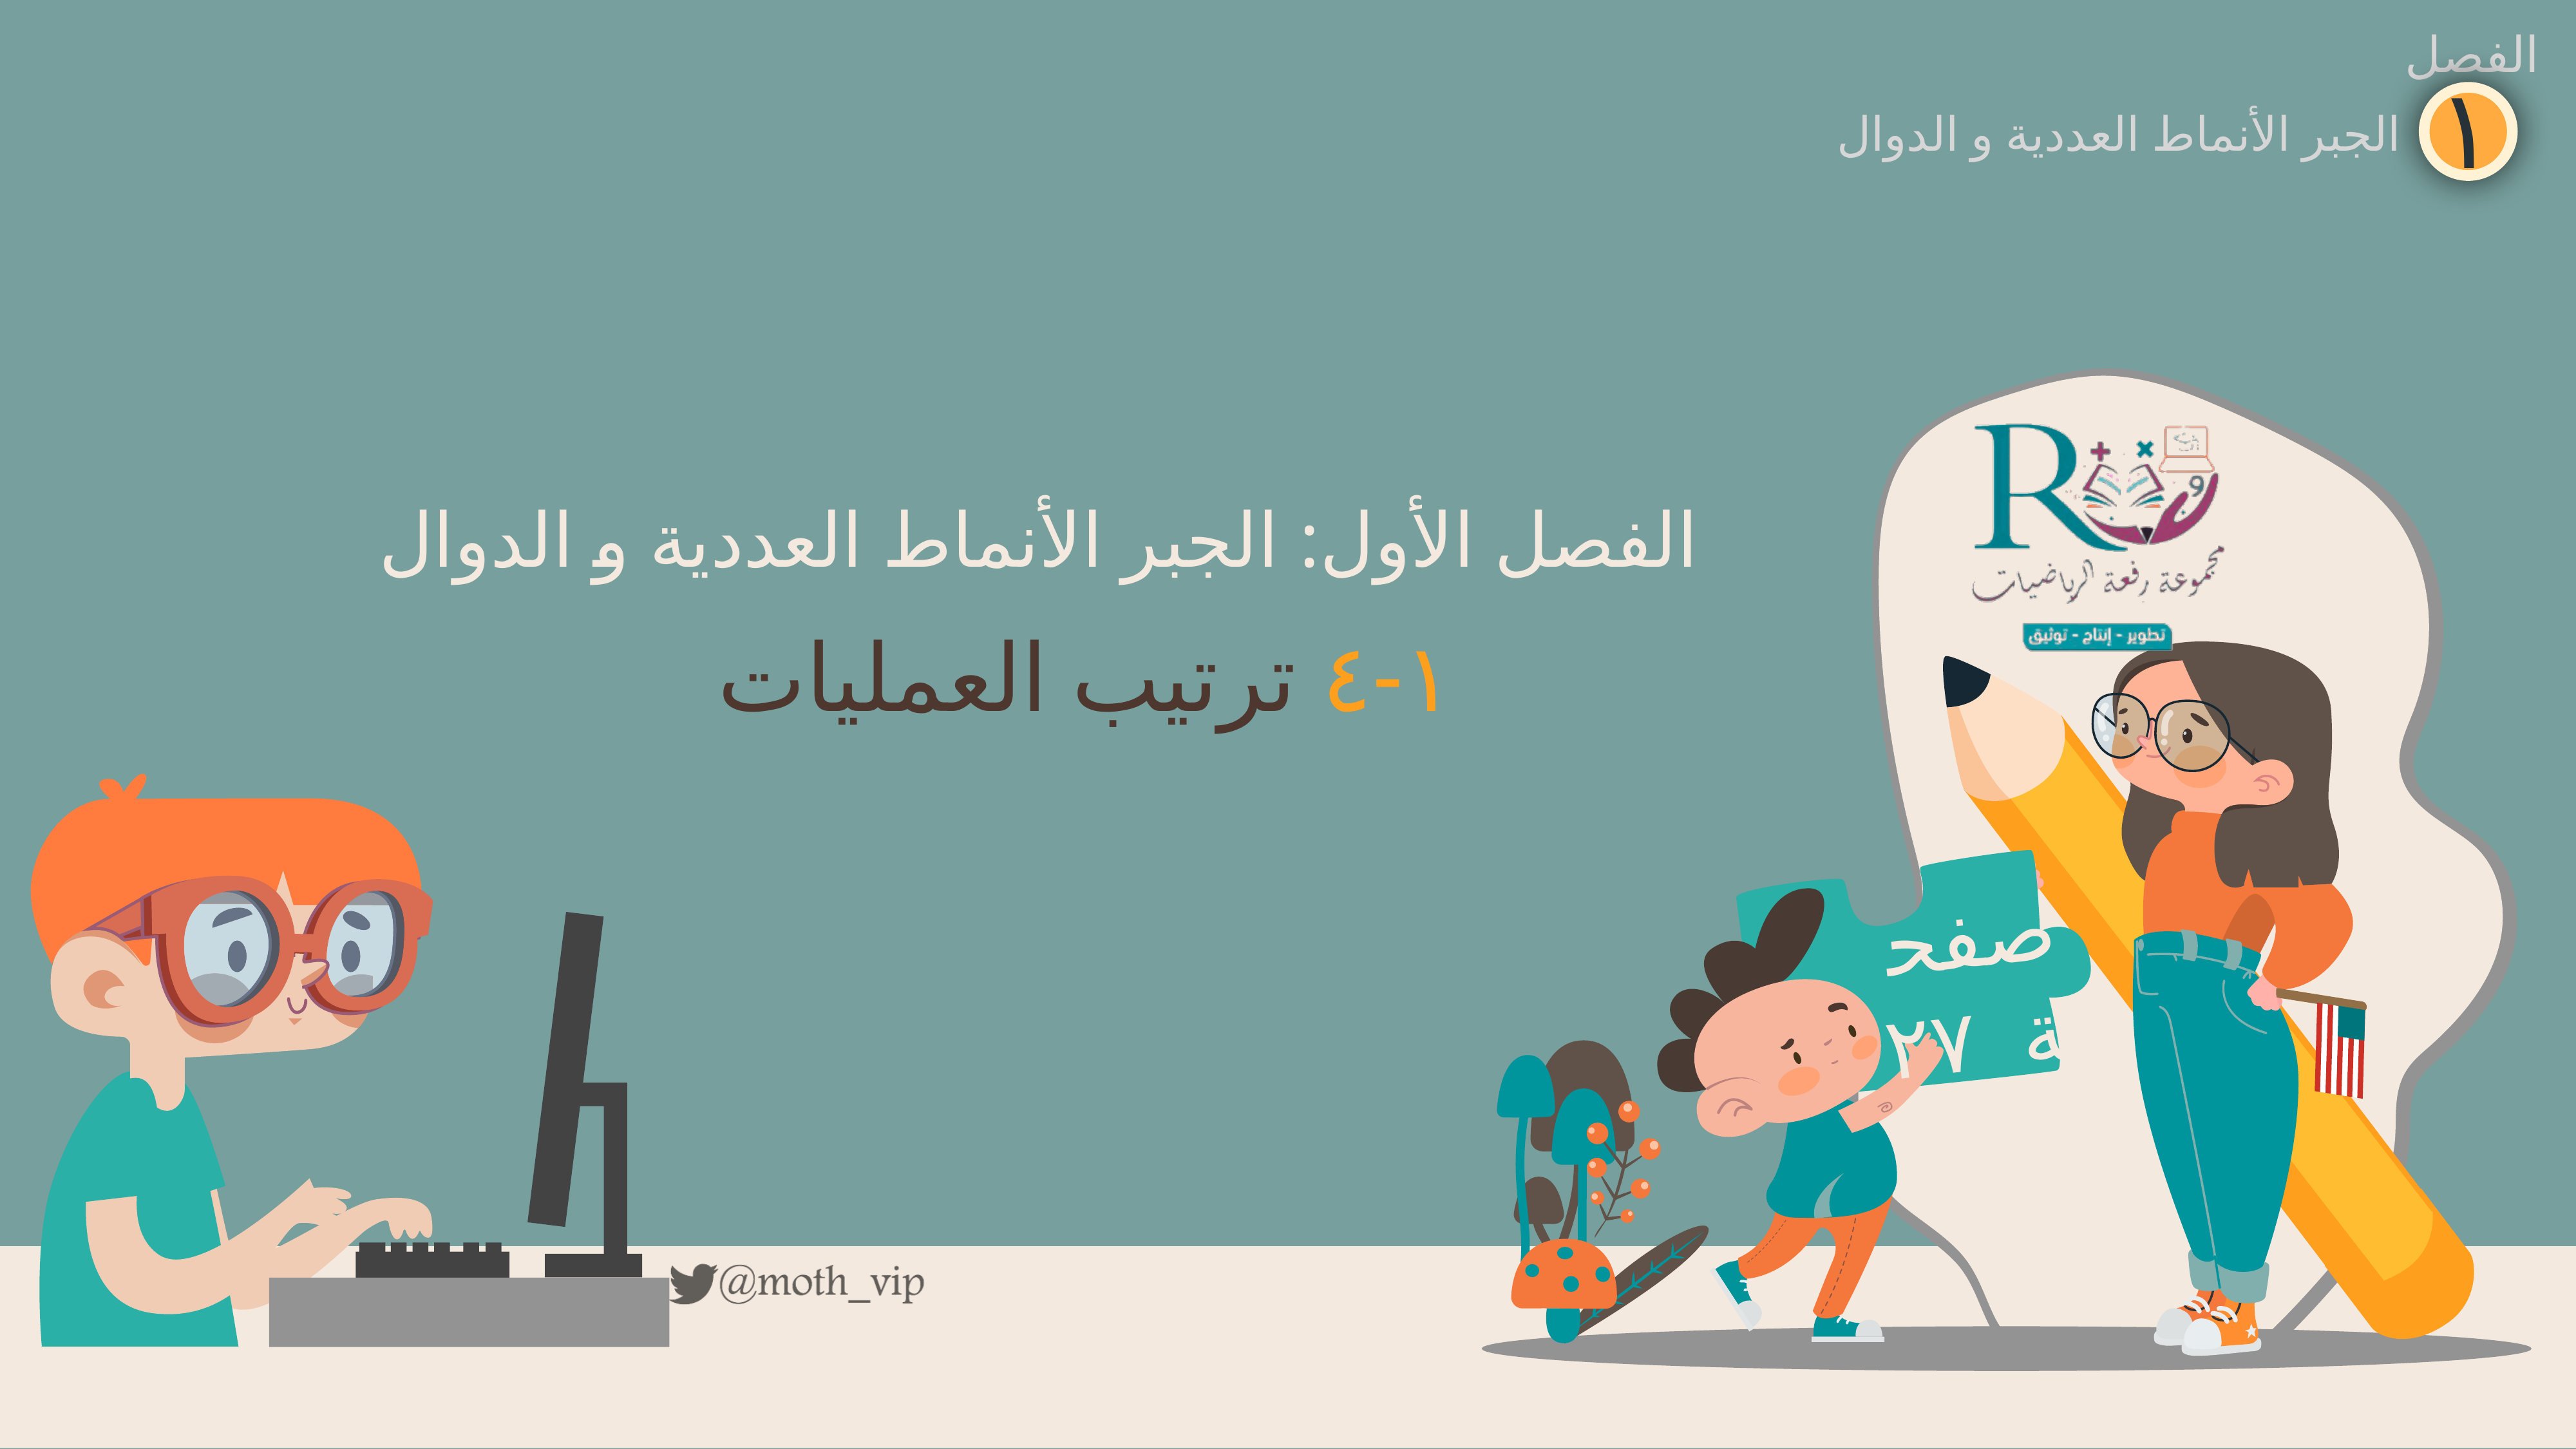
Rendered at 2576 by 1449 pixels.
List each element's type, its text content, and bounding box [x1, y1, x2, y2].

text_box صفحة ٢٧ [1811, 895, 2096, 1079]
text_box ١-٤ ترتيب العمليات [388, 625, 1783, 741]
text_box الفصل الأول: الجبر الأنماط العددية و الدوال [236, 496, 1841, 592]
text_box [30, 773, 670, 1347]
picture [1958, 397, 2248, 687]
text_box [1811, 0, 2576, 214]
